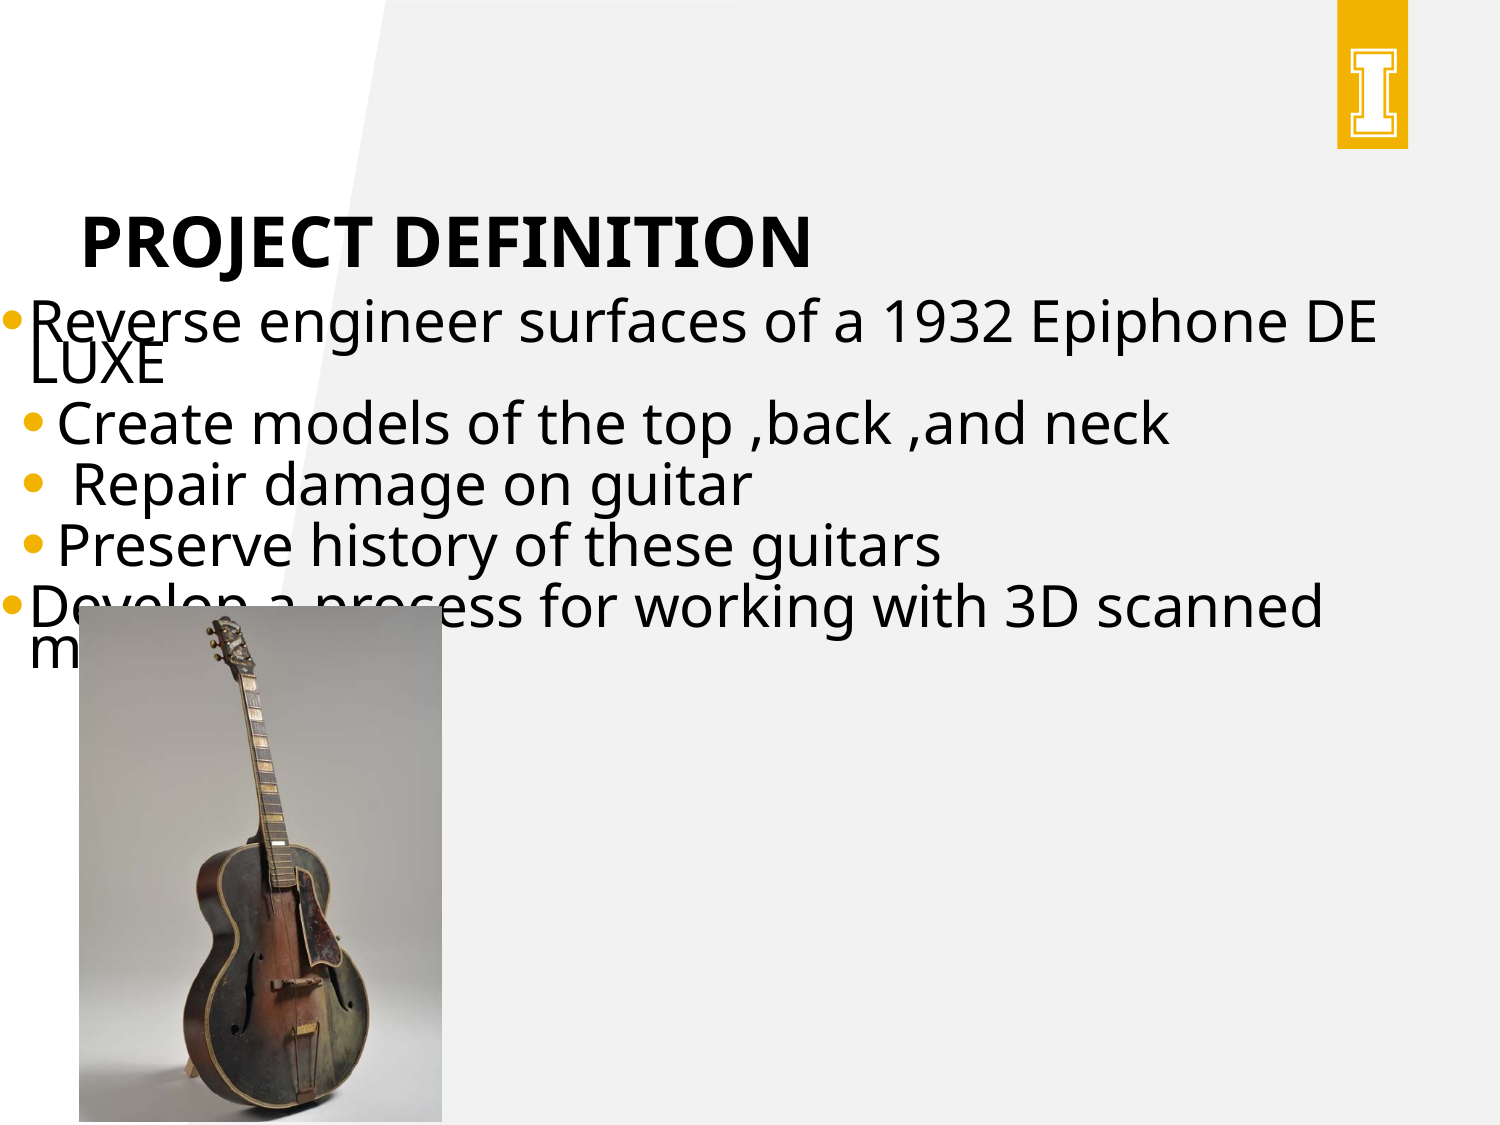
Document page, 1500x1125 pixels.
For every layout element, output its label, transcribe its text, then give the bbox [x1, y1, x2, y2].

list Reverse engineer surfaces of a 1932 Epiphone DE LUXE Create models of the top ,back ,and neck Repair damage on guitar Preserve history of these guitars Develop a process for working with 3D scanned meshes [0, 312, 1500, 843]
title Project Definition [79, 206, 1374, 283]
picture [79, 606, 443, 1122]
